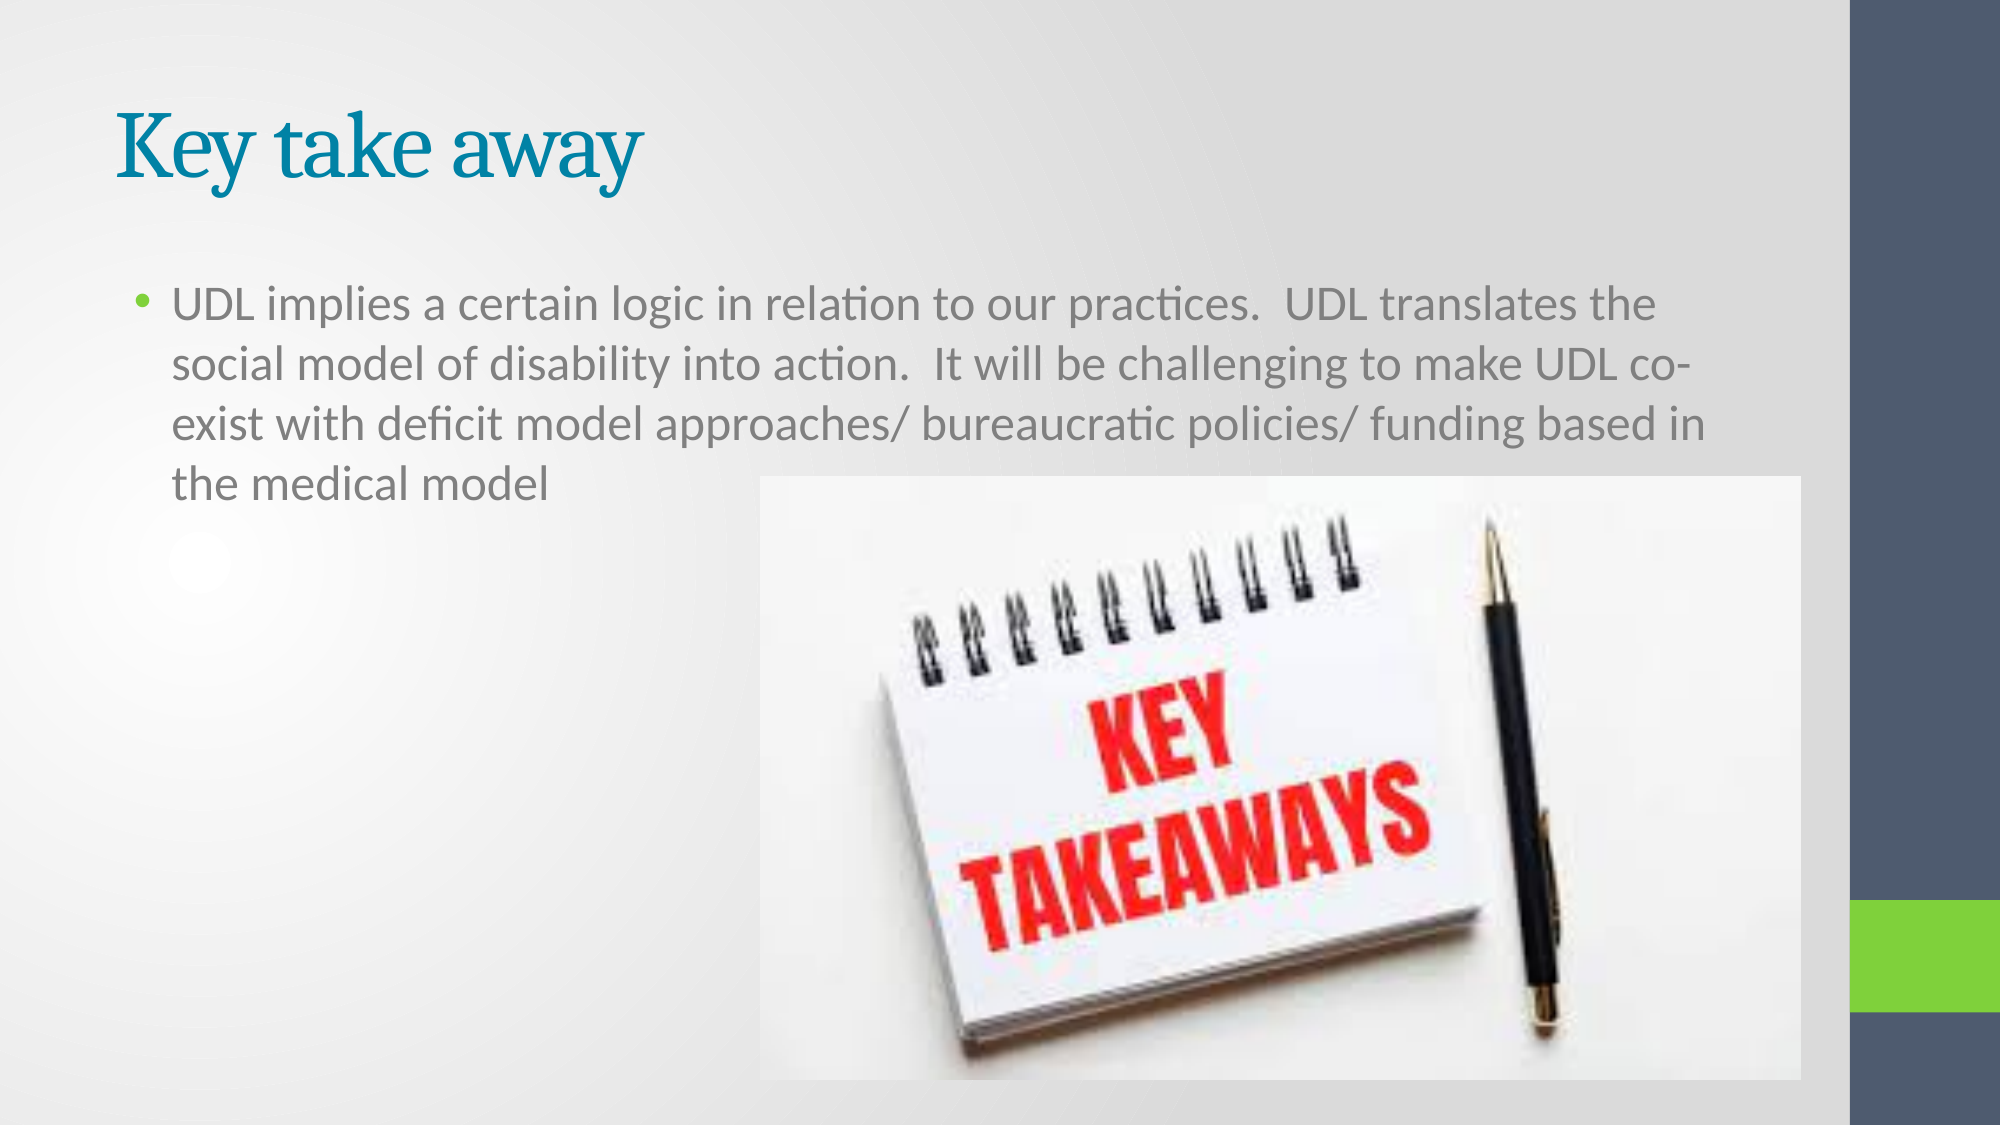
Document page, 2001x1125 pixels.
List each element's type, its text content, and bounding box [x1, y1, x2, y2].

picture [759, 476, 1802, 1081]
title Key take away [99, 45, 1767, 233]
list UDL implies a certain logic in relation to our practices. UDL translates the social model of disability into action. It will be challenging to make UDL co-exist with deficit model approaches/ bureaucratic policies/ funding based in the medical model [99, 262, 1767, 1050]
